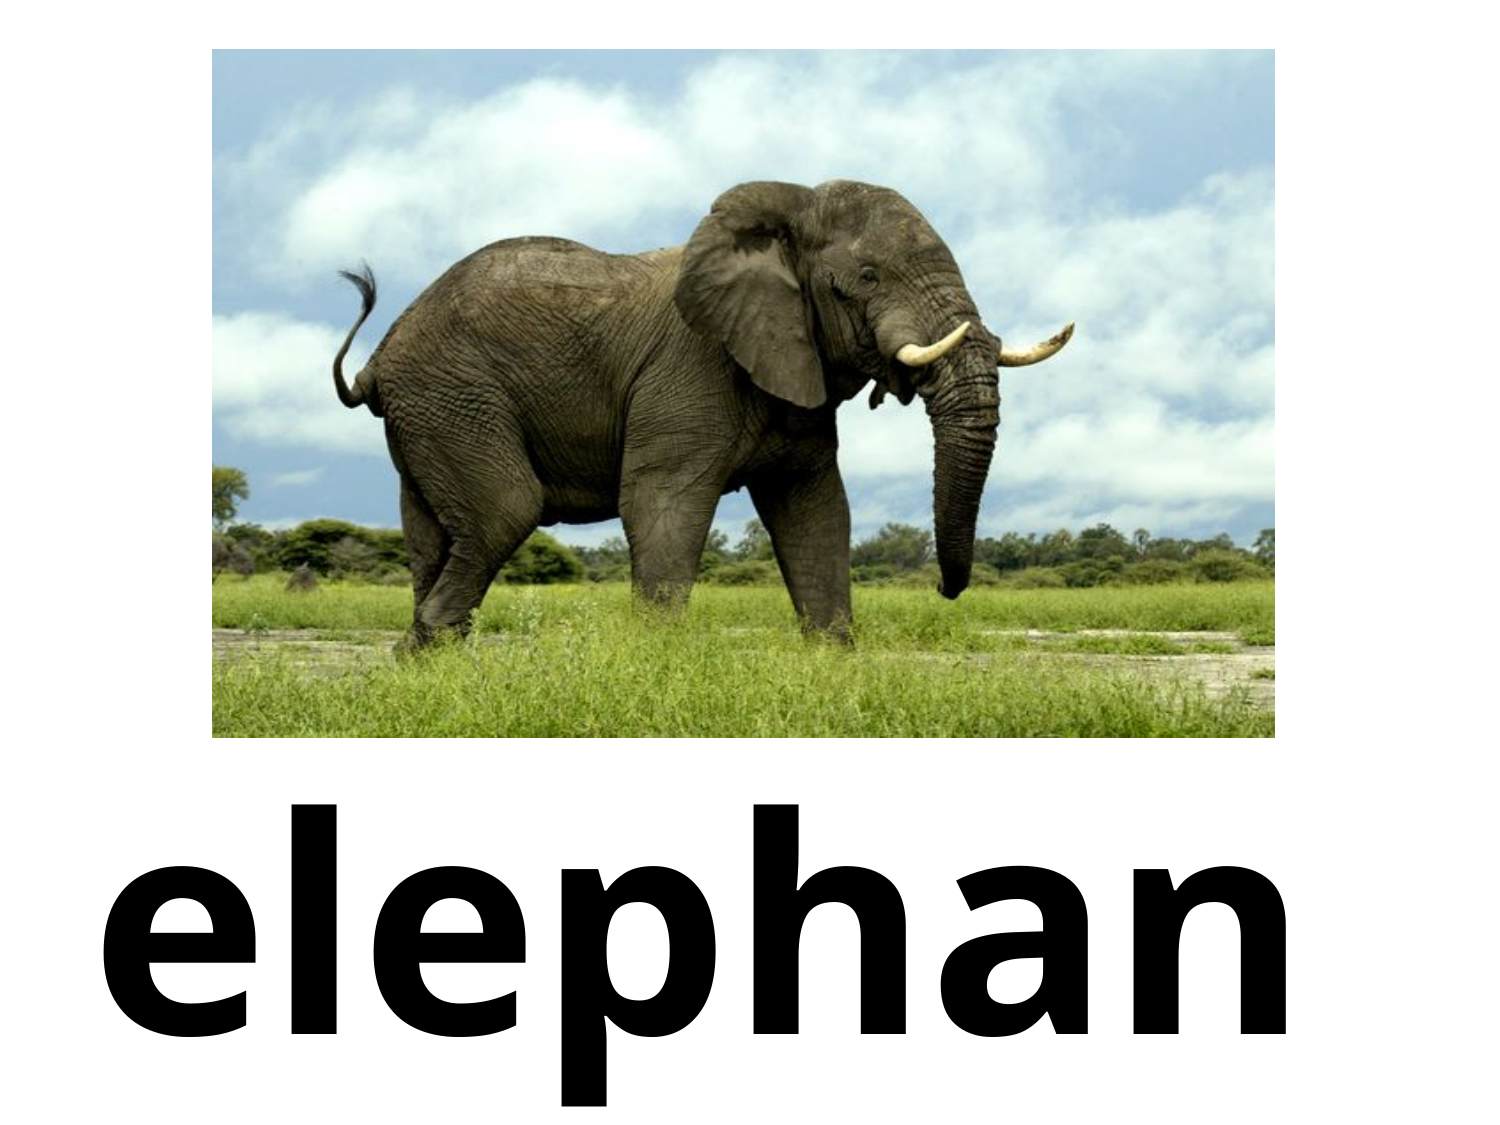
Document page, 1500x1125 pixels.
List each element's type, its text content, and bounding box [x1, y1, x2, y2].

picture [212, 49, 1276, 738]
list elephant [75, 725, 1425, 1063]
